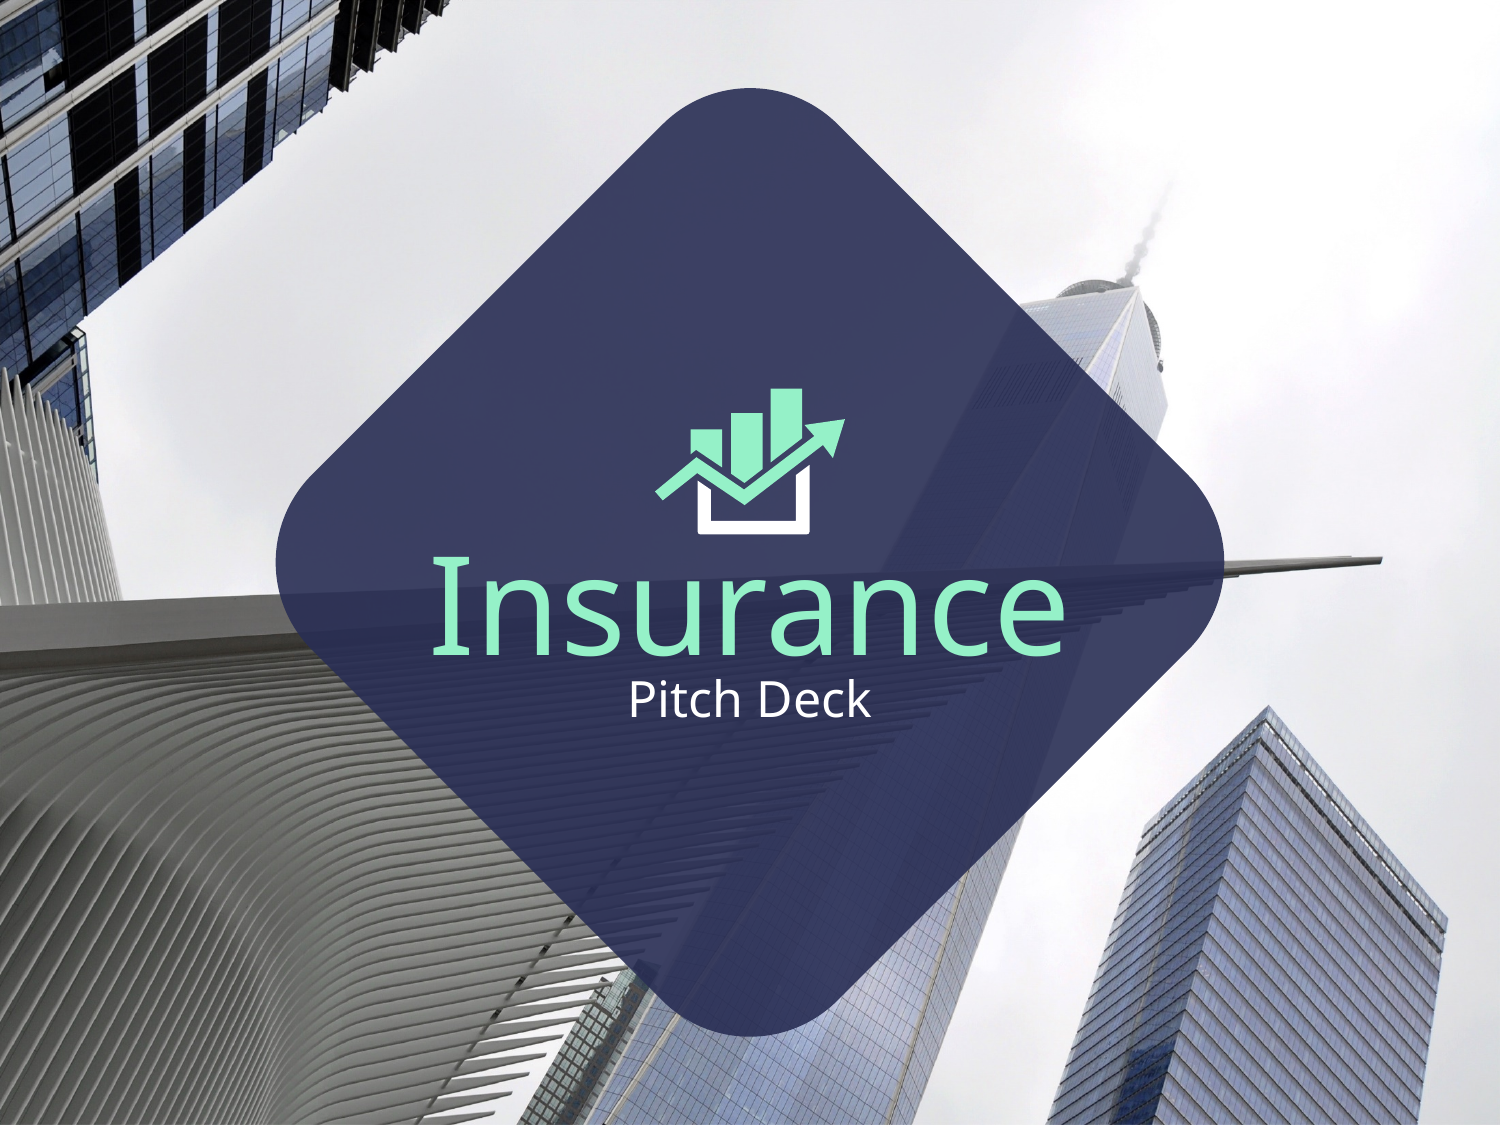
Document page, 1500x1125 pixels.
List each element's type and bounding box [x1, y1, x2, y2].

text_box [0, 0, 1500, 1125]
text_box [404, 388, 1096, 737]
text_box [408, 745, 1094, 1037]
text_box [275, 88, 1225, 741]
